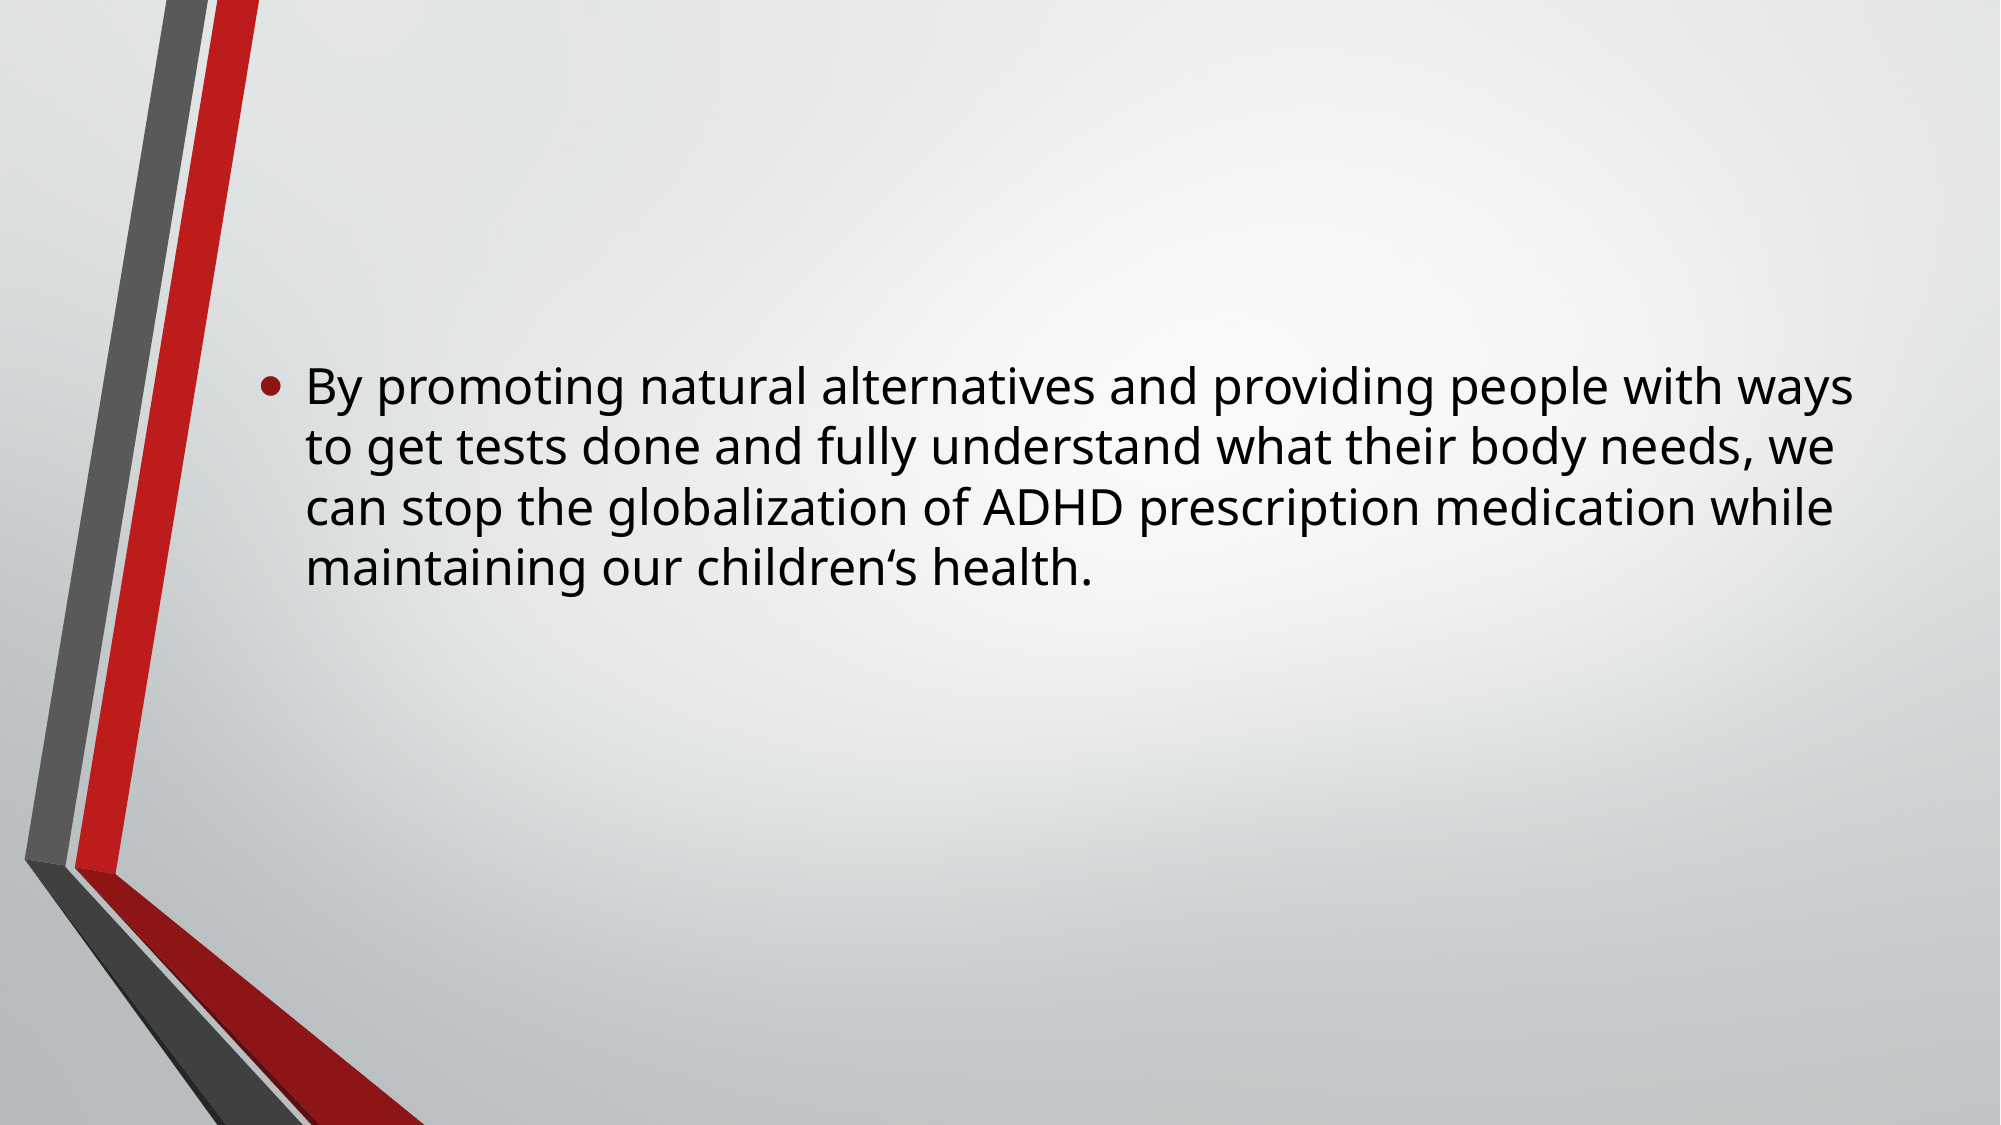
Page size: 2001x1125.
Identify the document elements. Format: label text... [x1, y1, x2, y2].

list By promoting natural alternatives and providing people with ways to get tests done and fully understand what their body needs, we can stop the globalization of ADHD prescription medication while maintaining our children‘s health. [243, 0, 1887, 950]
